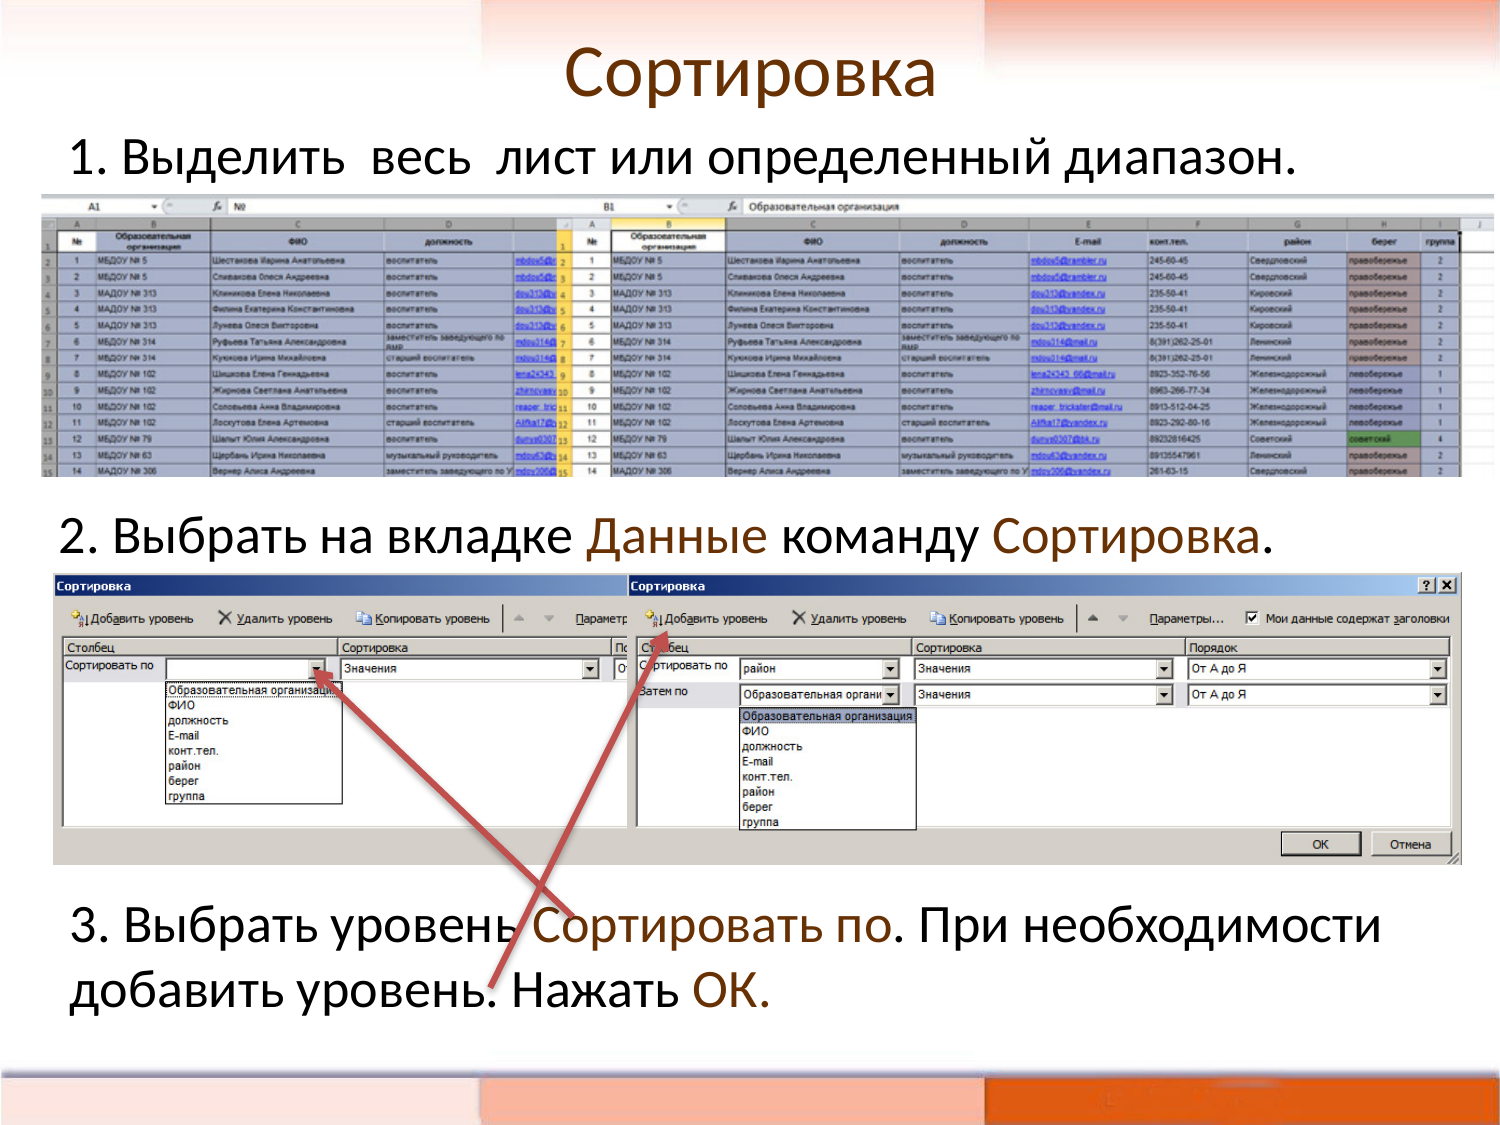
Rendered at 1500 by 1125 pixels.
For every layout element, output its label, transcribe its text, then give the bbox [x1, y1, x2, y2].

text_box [312, 668, 484, 917]
text_box 2. Выбрать на вкладке Данные команду Сортировка. [44, 491, 1462, 572]
text_box 1. Выделить весь лист или определенный диапазон. [53, 113, 1471, 192]
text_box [489, 630, 668, 988]
text_box 3. Выбрать уровень Сортировать по. При необходимости добавить уровень. Нажать ОК. [55, 881, 1473, 1027]
picture [0, 0, 1500, 1125]
title Сортировка [76, 7, 1427, 113]
